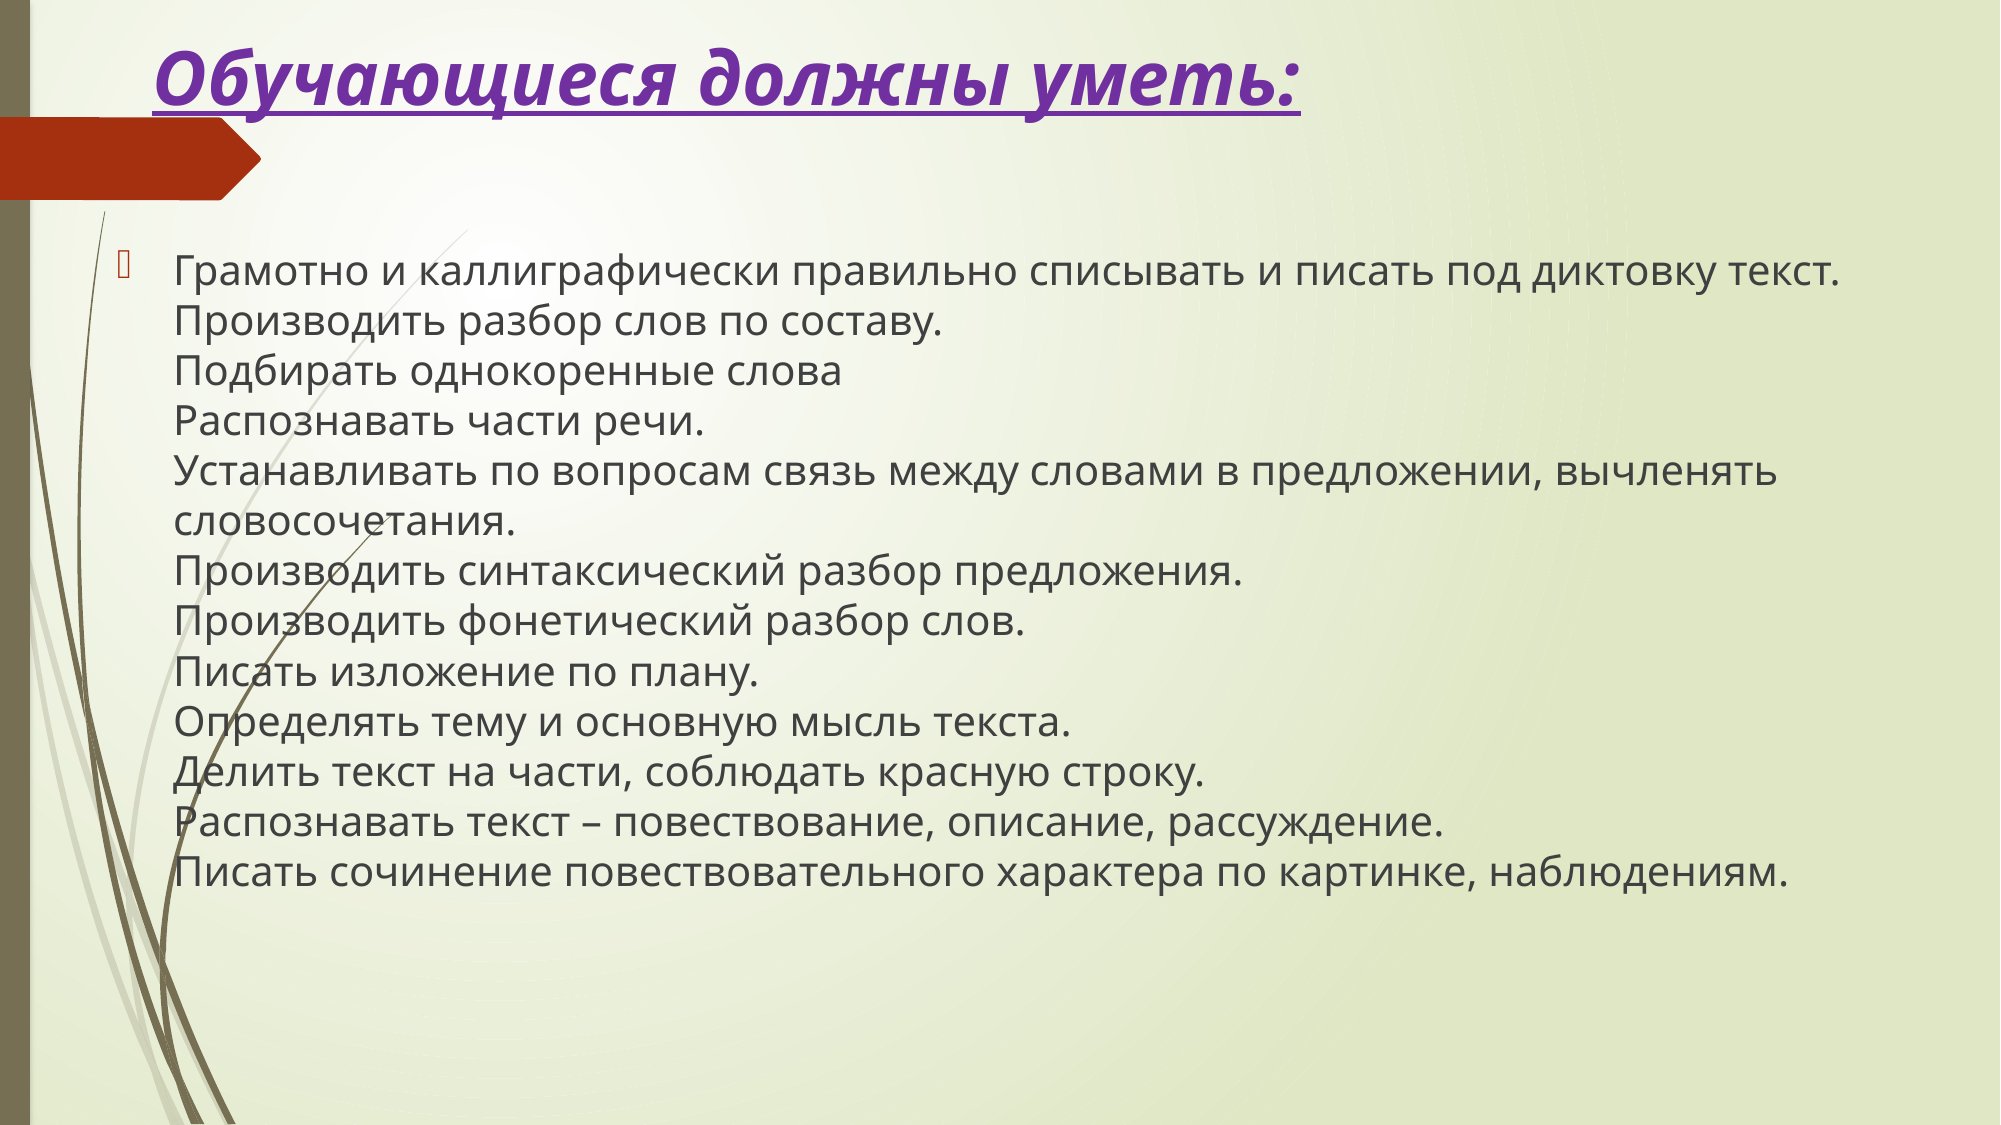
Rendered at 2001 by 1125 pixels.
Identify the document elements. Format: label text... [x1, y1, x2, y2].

list Грамотно и каллиграфически правильно списывать и писать под диктовку текст. Производить разбор слов по составу. Подбирать однокоренные слова Распознавать части речи. Устанавливать по вопросам связь между словами в предложении, вычленять словосочетания. Производить синтаксический разбор предложения. Производить фонетический разбор слов. Писать изложение по плану. Определять тему и основную мысль текста. Делить текст на части, соблюдать красную строку. Распознавать текст – повествование, описание, рассуждение. Писать сочинение повествовательного характера по картинке, наблюдениям. [101, 236, 1863, 1125]
title Обучающиеся должны уметь: [137, 22, 1863, 236]
